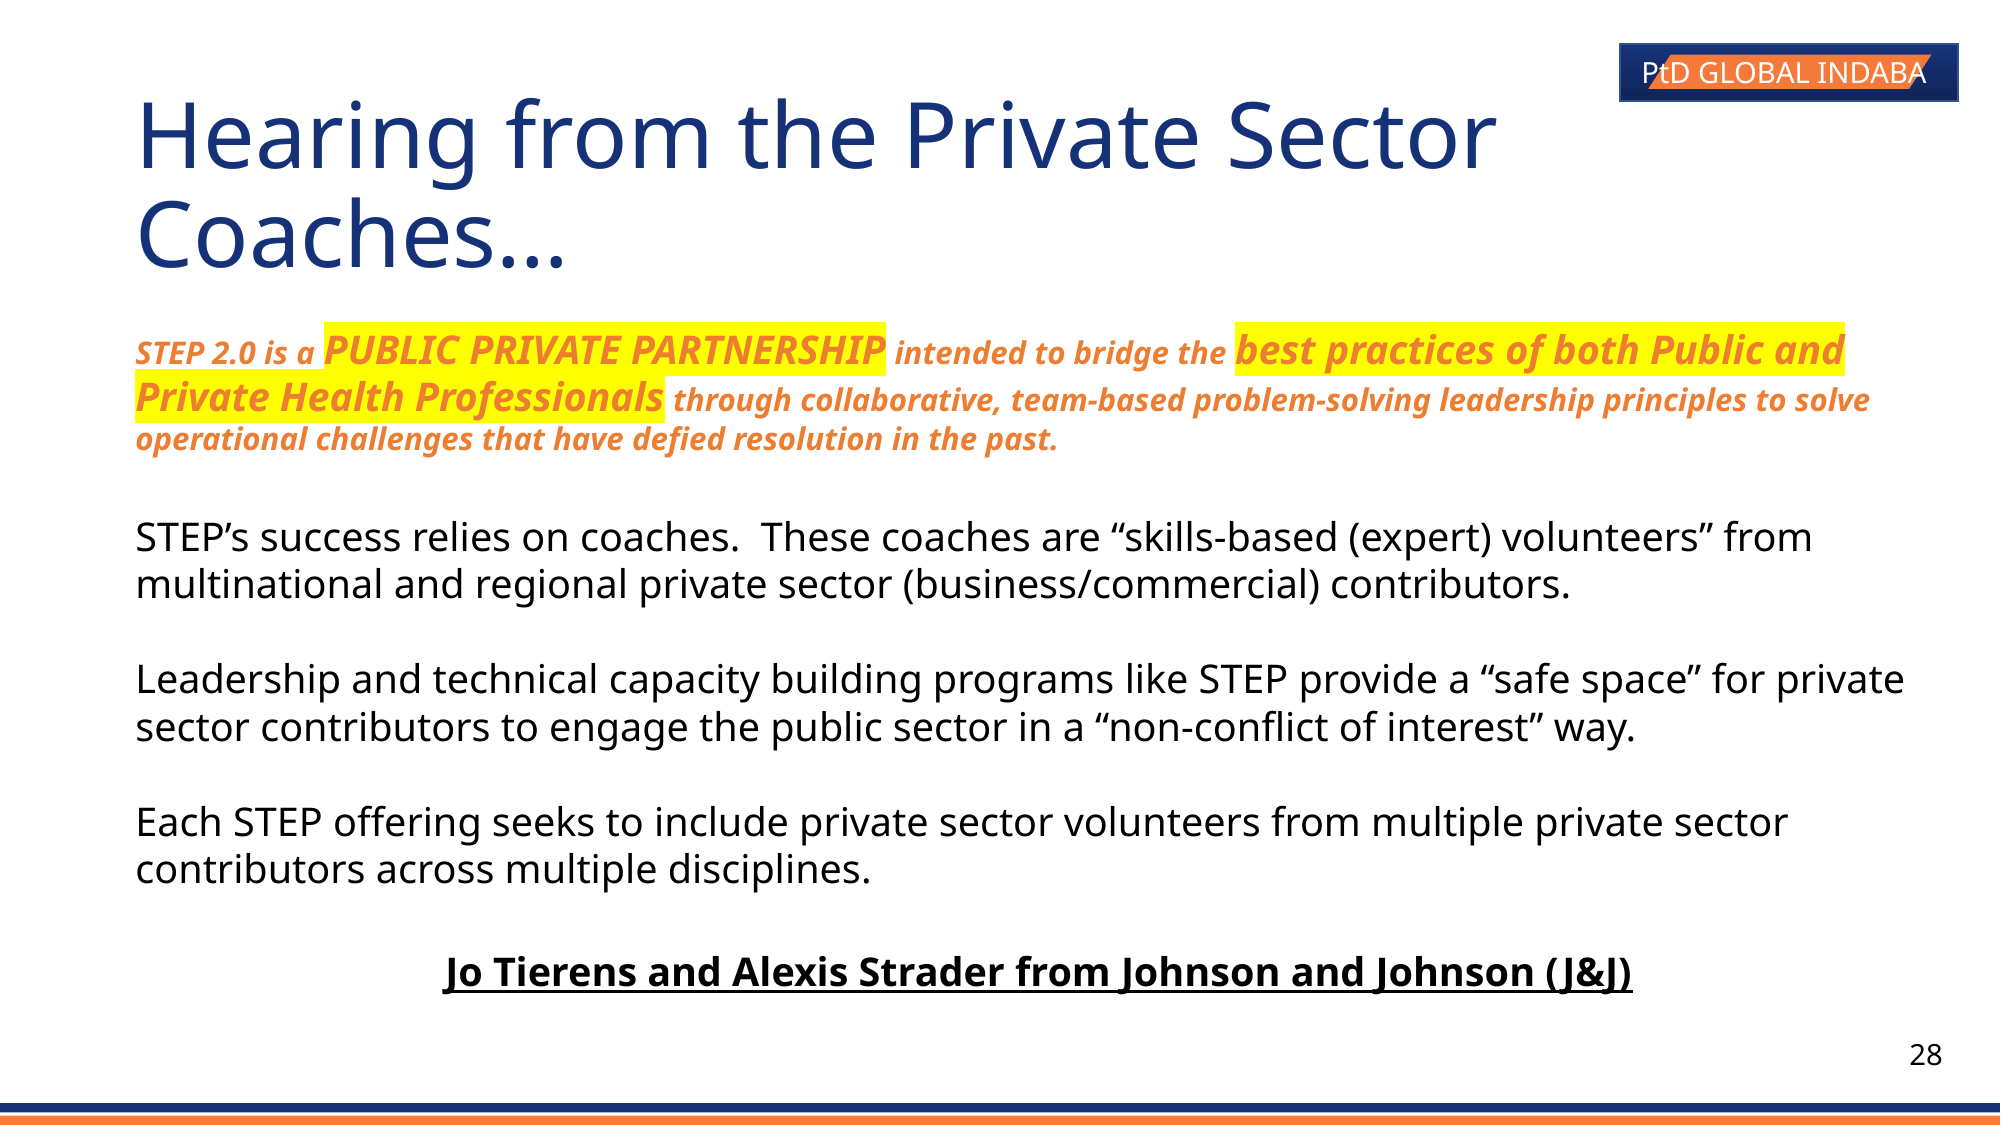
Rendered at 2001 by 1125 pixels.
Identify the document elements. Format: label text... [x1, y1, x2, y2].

text_box STEP 2.0 is a PUBLIC PRIVATE PARTNERSHIP intended to bridge the best practices of both Public and Private Health Professionals through collaborative, team-based problem-solving leadership principles to solve operational challenges that have defied resolution in the past. STEP’s success relies on coaches. These coaches are “skills-based (expert) volunteers” from multinational and regional private sector (business/commercial) contributors. Leadership and technical capacity building programs like STEP provide a “safe space” for private sector contributors to engage the public sector in a “non-conflict of interest” way. Each STEP offering seeks to include private sector volunteers from multiple private sector contributors across multiple disciplines. Jo Tierens and Alexis Strader from Johnson and Johnson (J&J) [120, 309, 1958, 1100]
title Hearing from the Private Sector Coaches… [120, 81, 1846, 300]
